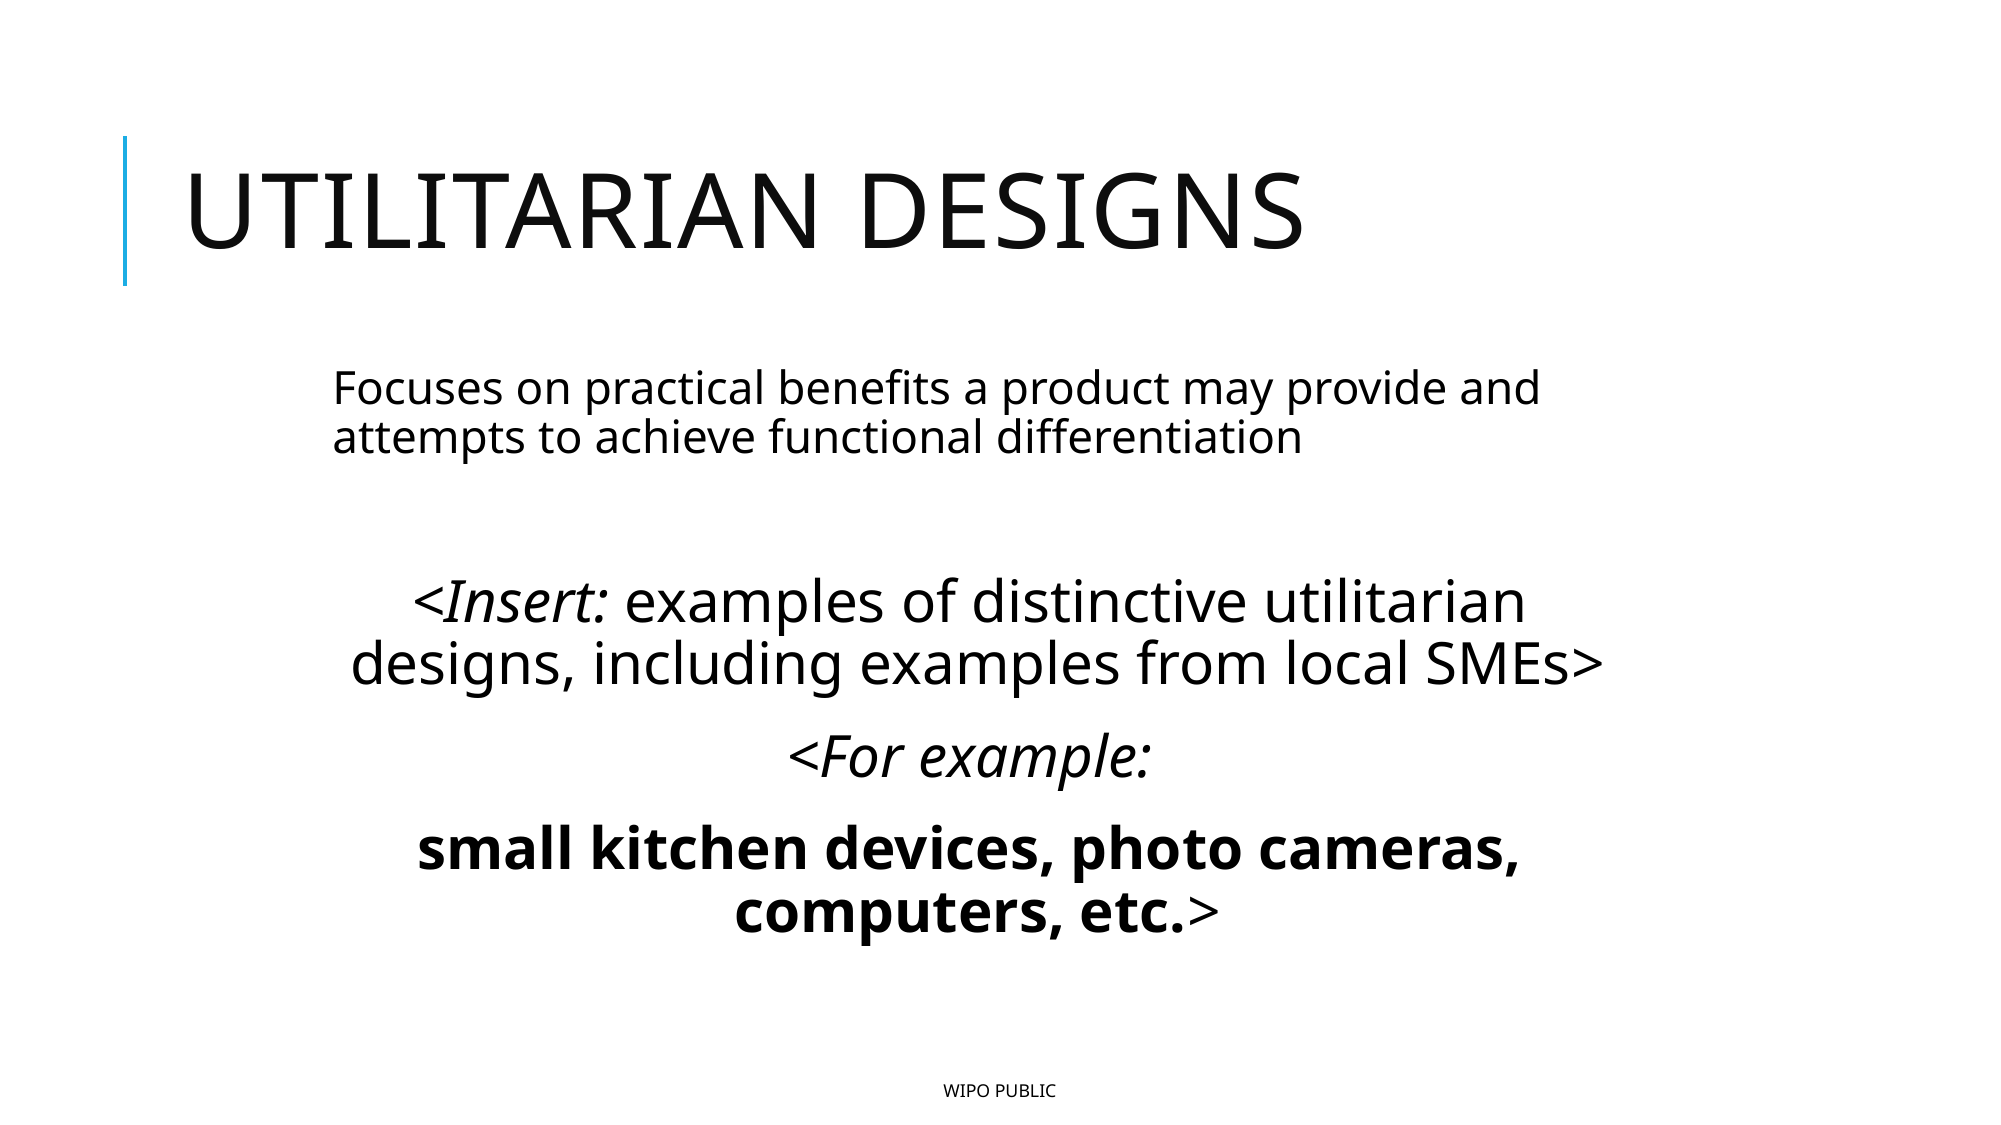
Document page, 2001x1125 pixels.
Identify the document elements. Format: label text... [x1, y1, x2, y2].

title Utilitarian Designs [168, 96, 1763, 342]
list Focuses on practical benefits a product may provide and attempts to achieve functional differentiation <Insert: examples of distinctive utilitarian designs, including examples from local SMEs> <For example: small kitchen devices, photo cameras, computers, etc.> [324, 357, 1615, 1005]
